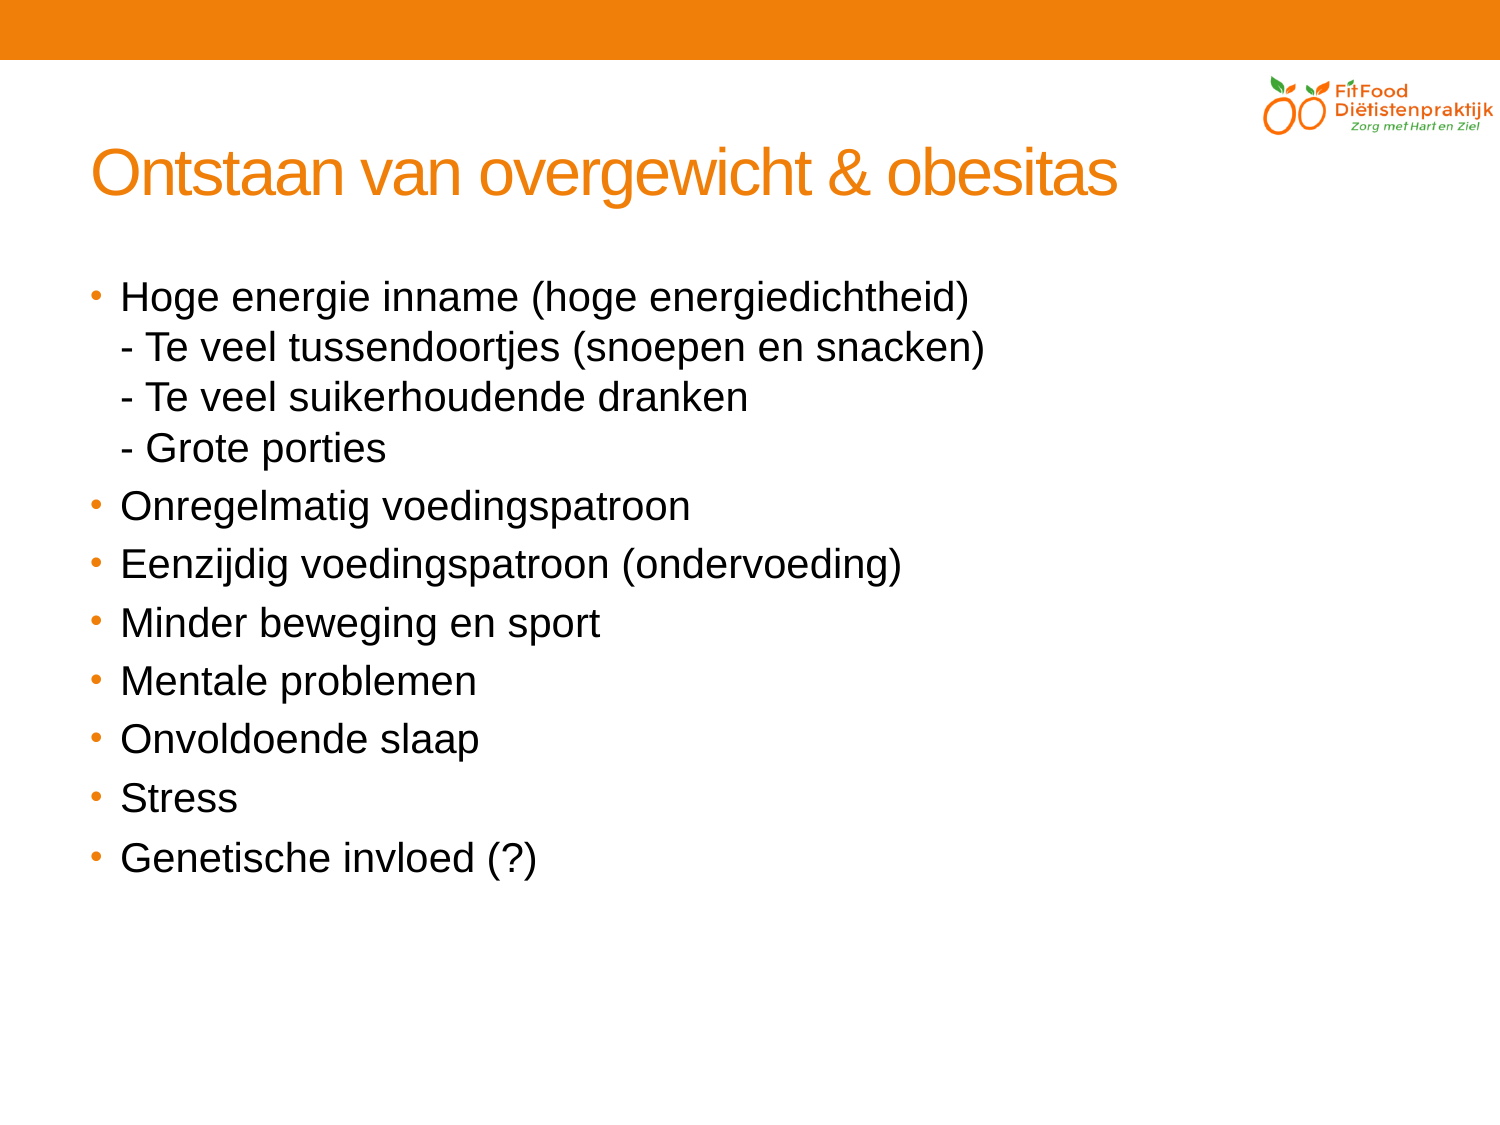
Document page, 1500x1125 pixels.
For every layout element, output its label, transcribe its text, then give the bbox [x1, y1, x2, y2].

title Ontstaan van overgewicht & obesitas [75, 87, 1425, 250]
list Hoge energie inname (hoge energiedichtheid) - Te veel tussendoortjes (snoepen en snacken) - Te veel suikerhoudende dranken - Grote porties Onregelmatig voedingspatroon Eenzijdig voedingspatroon (ondervoeding) Minder beweging en sport Mentale problemen Onvoldoende slaap Stress Genetische invloed (?) [75, 262, 1425, 1063]
picture [1256, 70, 1496, 142]
